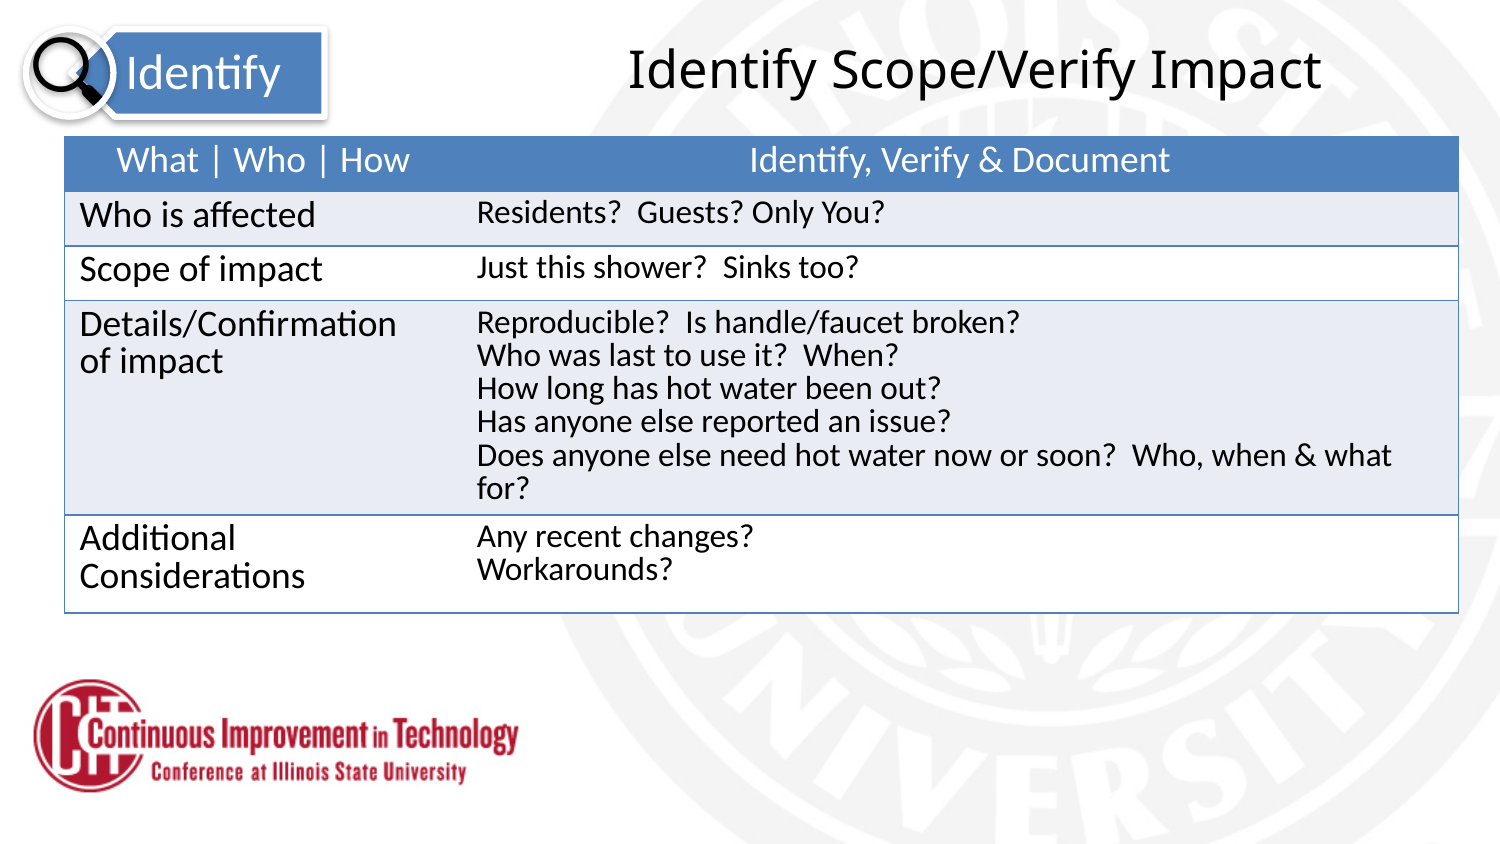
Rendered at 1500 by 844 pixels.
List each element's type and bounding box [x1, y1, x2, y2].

text_box [0, 28, 366, 117]
list [1, 0, 1500, 844]
